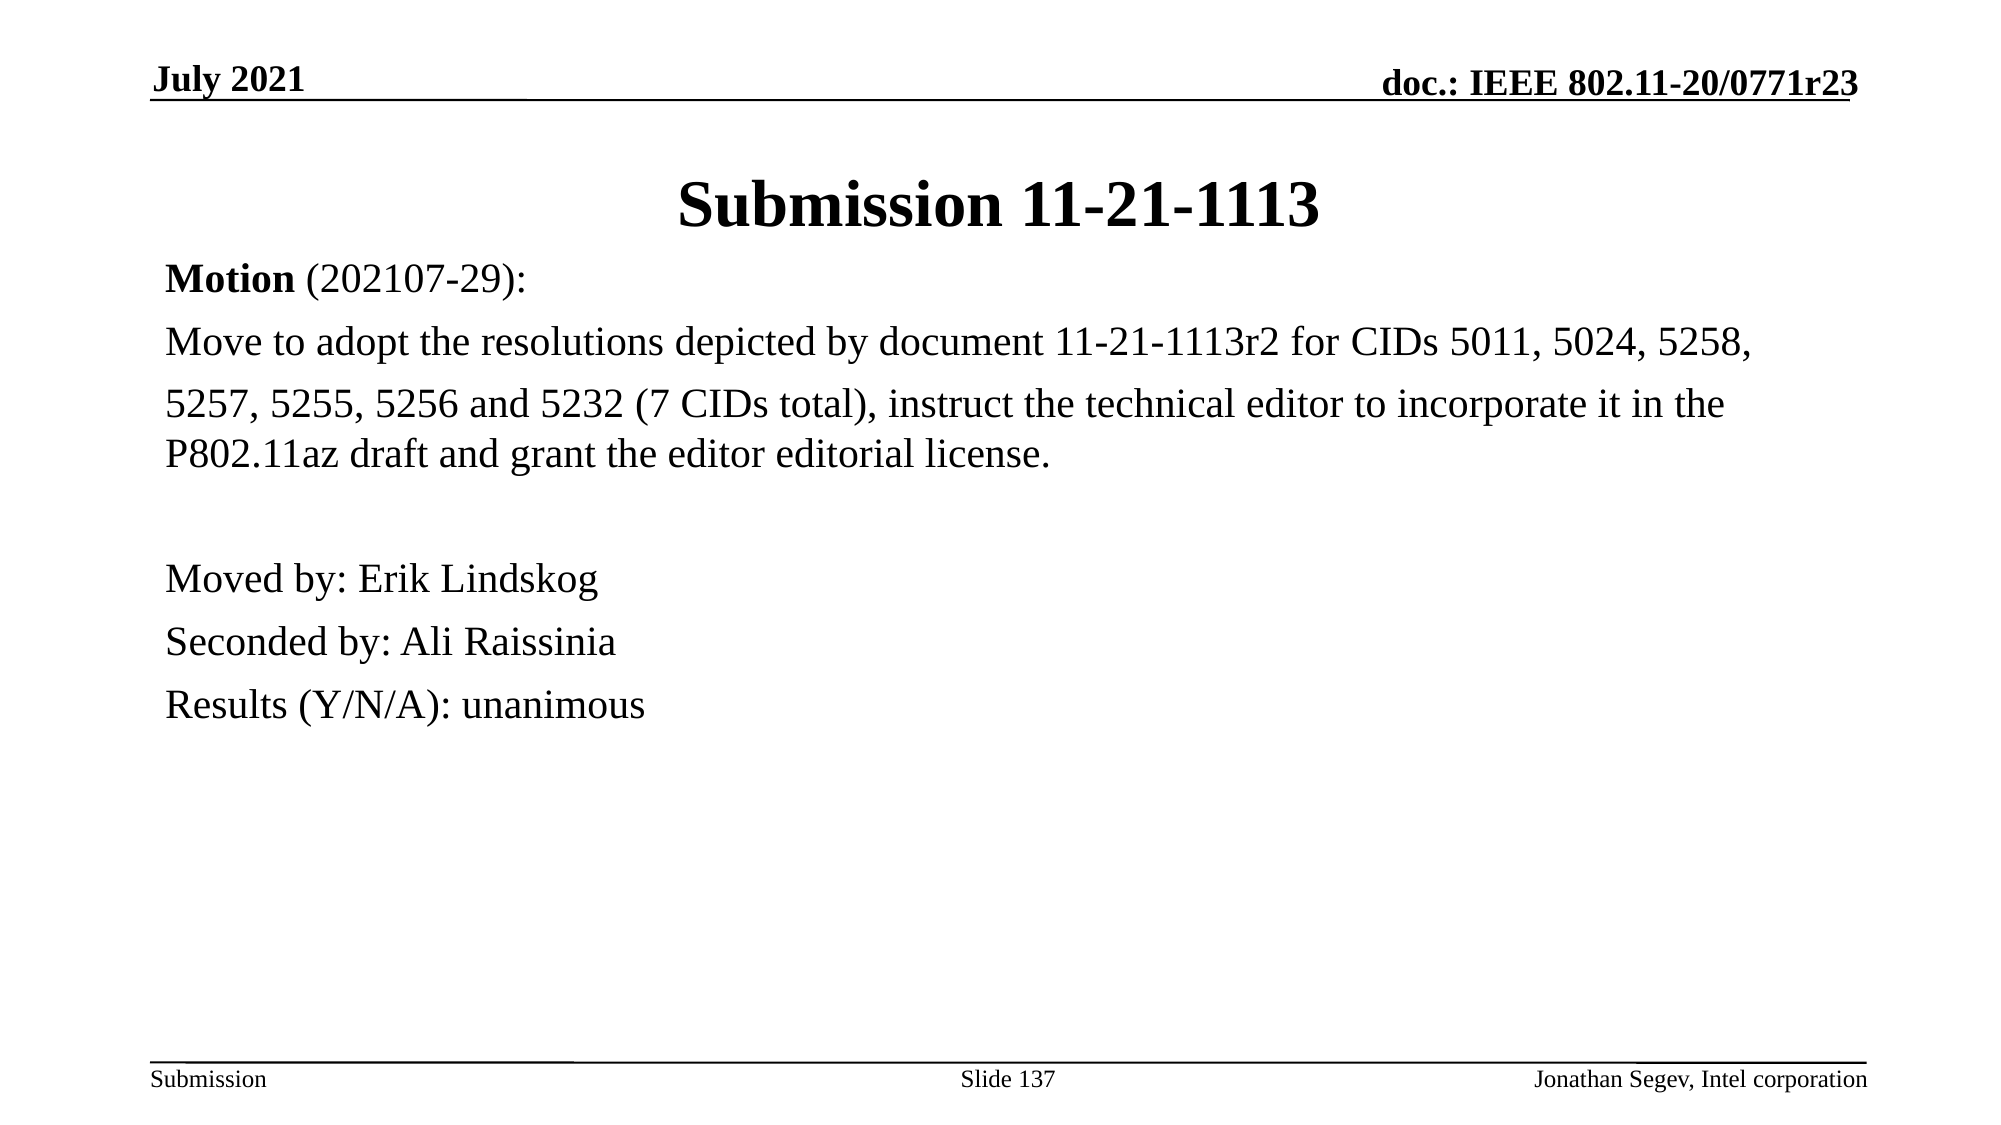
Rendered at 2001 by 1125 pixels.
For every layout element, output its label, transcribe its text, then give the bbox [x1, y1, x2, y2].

title Submission 11-21-1113 [149, 112, 1850, 243]
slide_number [152, 54, 563, 100]
slide_number Slide 137 [950, 1061, 1067, 1123]
list Motion (202107-29): Move to adopt the resolutions depicted by document 11-21-1113r2 for CIDs 5011, 5024, 5258, 5257, 5255, 5256 and 5232 (7 CIDs total), instruct the technical editor to incorporate it in the P802.11az draft and grant the editor editorial license. Moved by: Erik Lindskog Seconded by: Ali Raissinia Results (Y/N/A): unanimous [149, 243, 1850, 1000]
footer Jonathan Segev, Intel corporation [1171, 1061, 1869, 1093]
